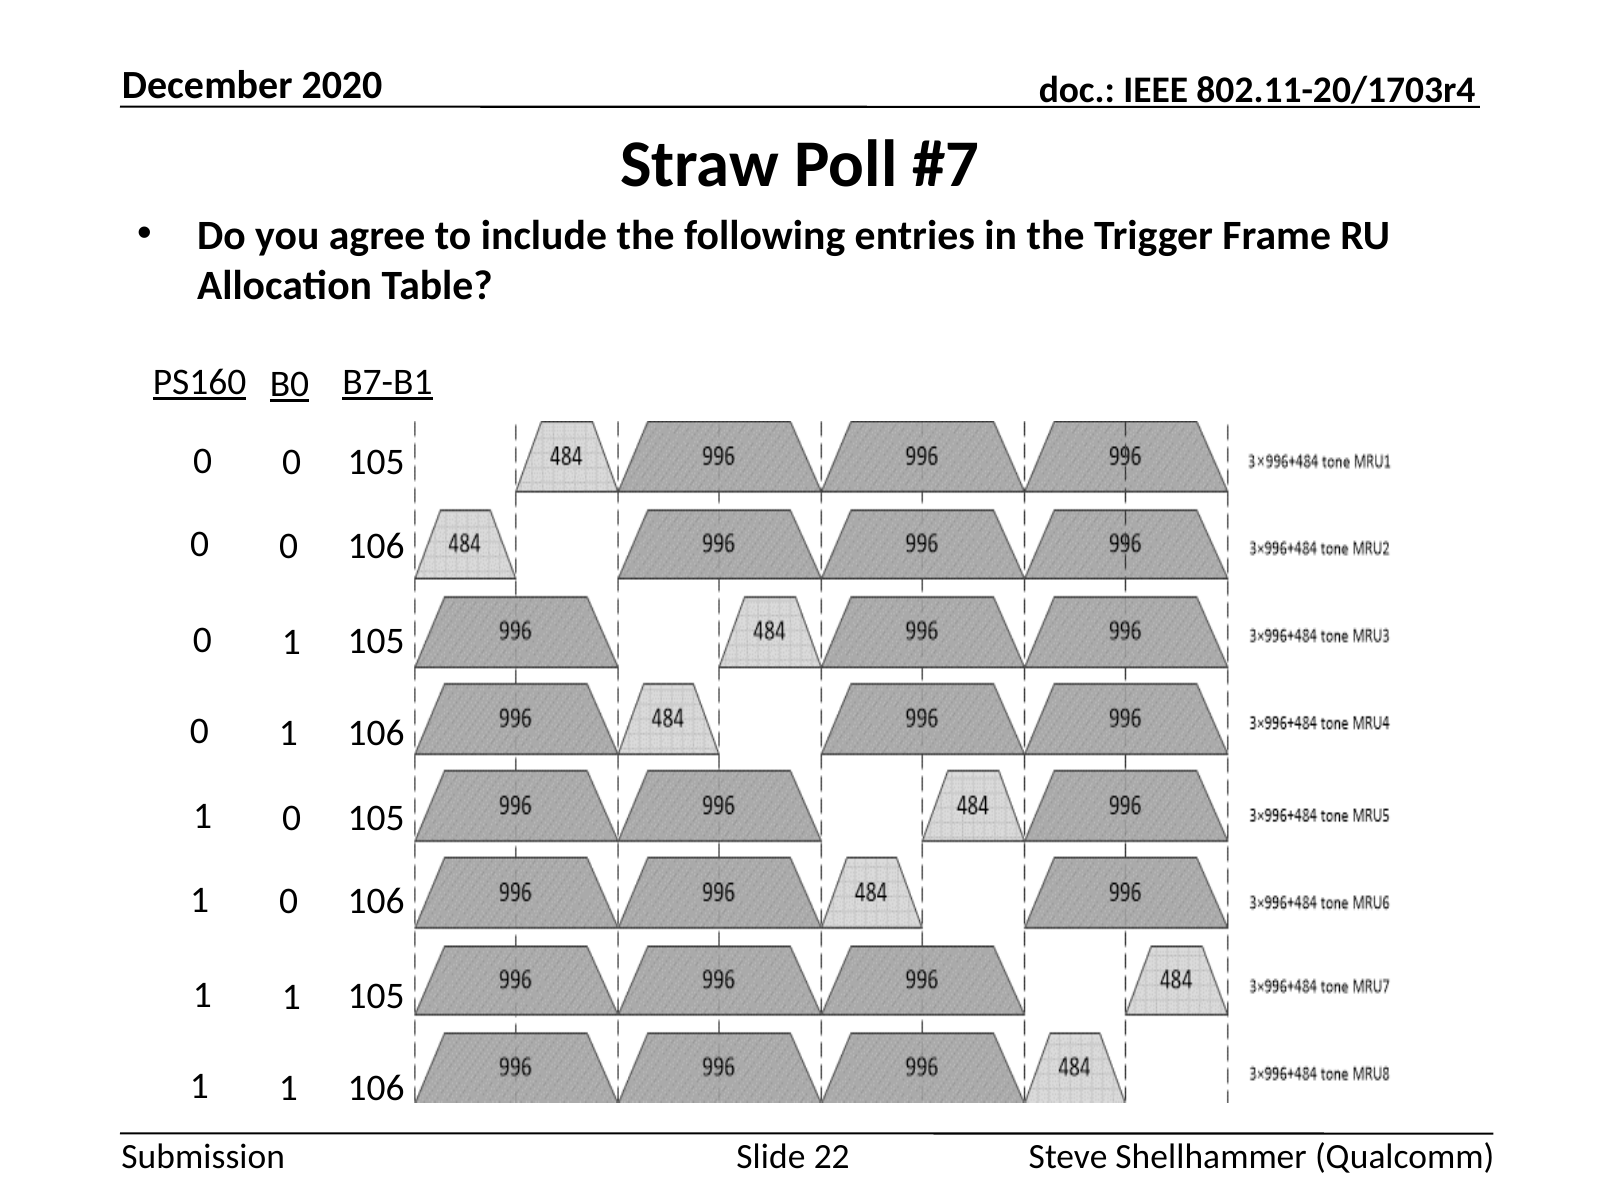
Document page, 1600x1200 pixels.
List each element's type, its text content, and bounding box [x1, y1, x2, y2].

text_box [137, 349, 1413, 1117]
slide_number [121, 58, 451, 107]
title Straw Poll #7 [119, 119, 1480, 201]
slide_number Slide 22 [733, 1132, 854, 1197]
list Do you agree to include the following entries in the Trigger Frame RU Allocation Table? [121, 199, 1482, 329]
footer Steve Shellhammer (Qualcomm) [937, 1132, 1495, 1174]
